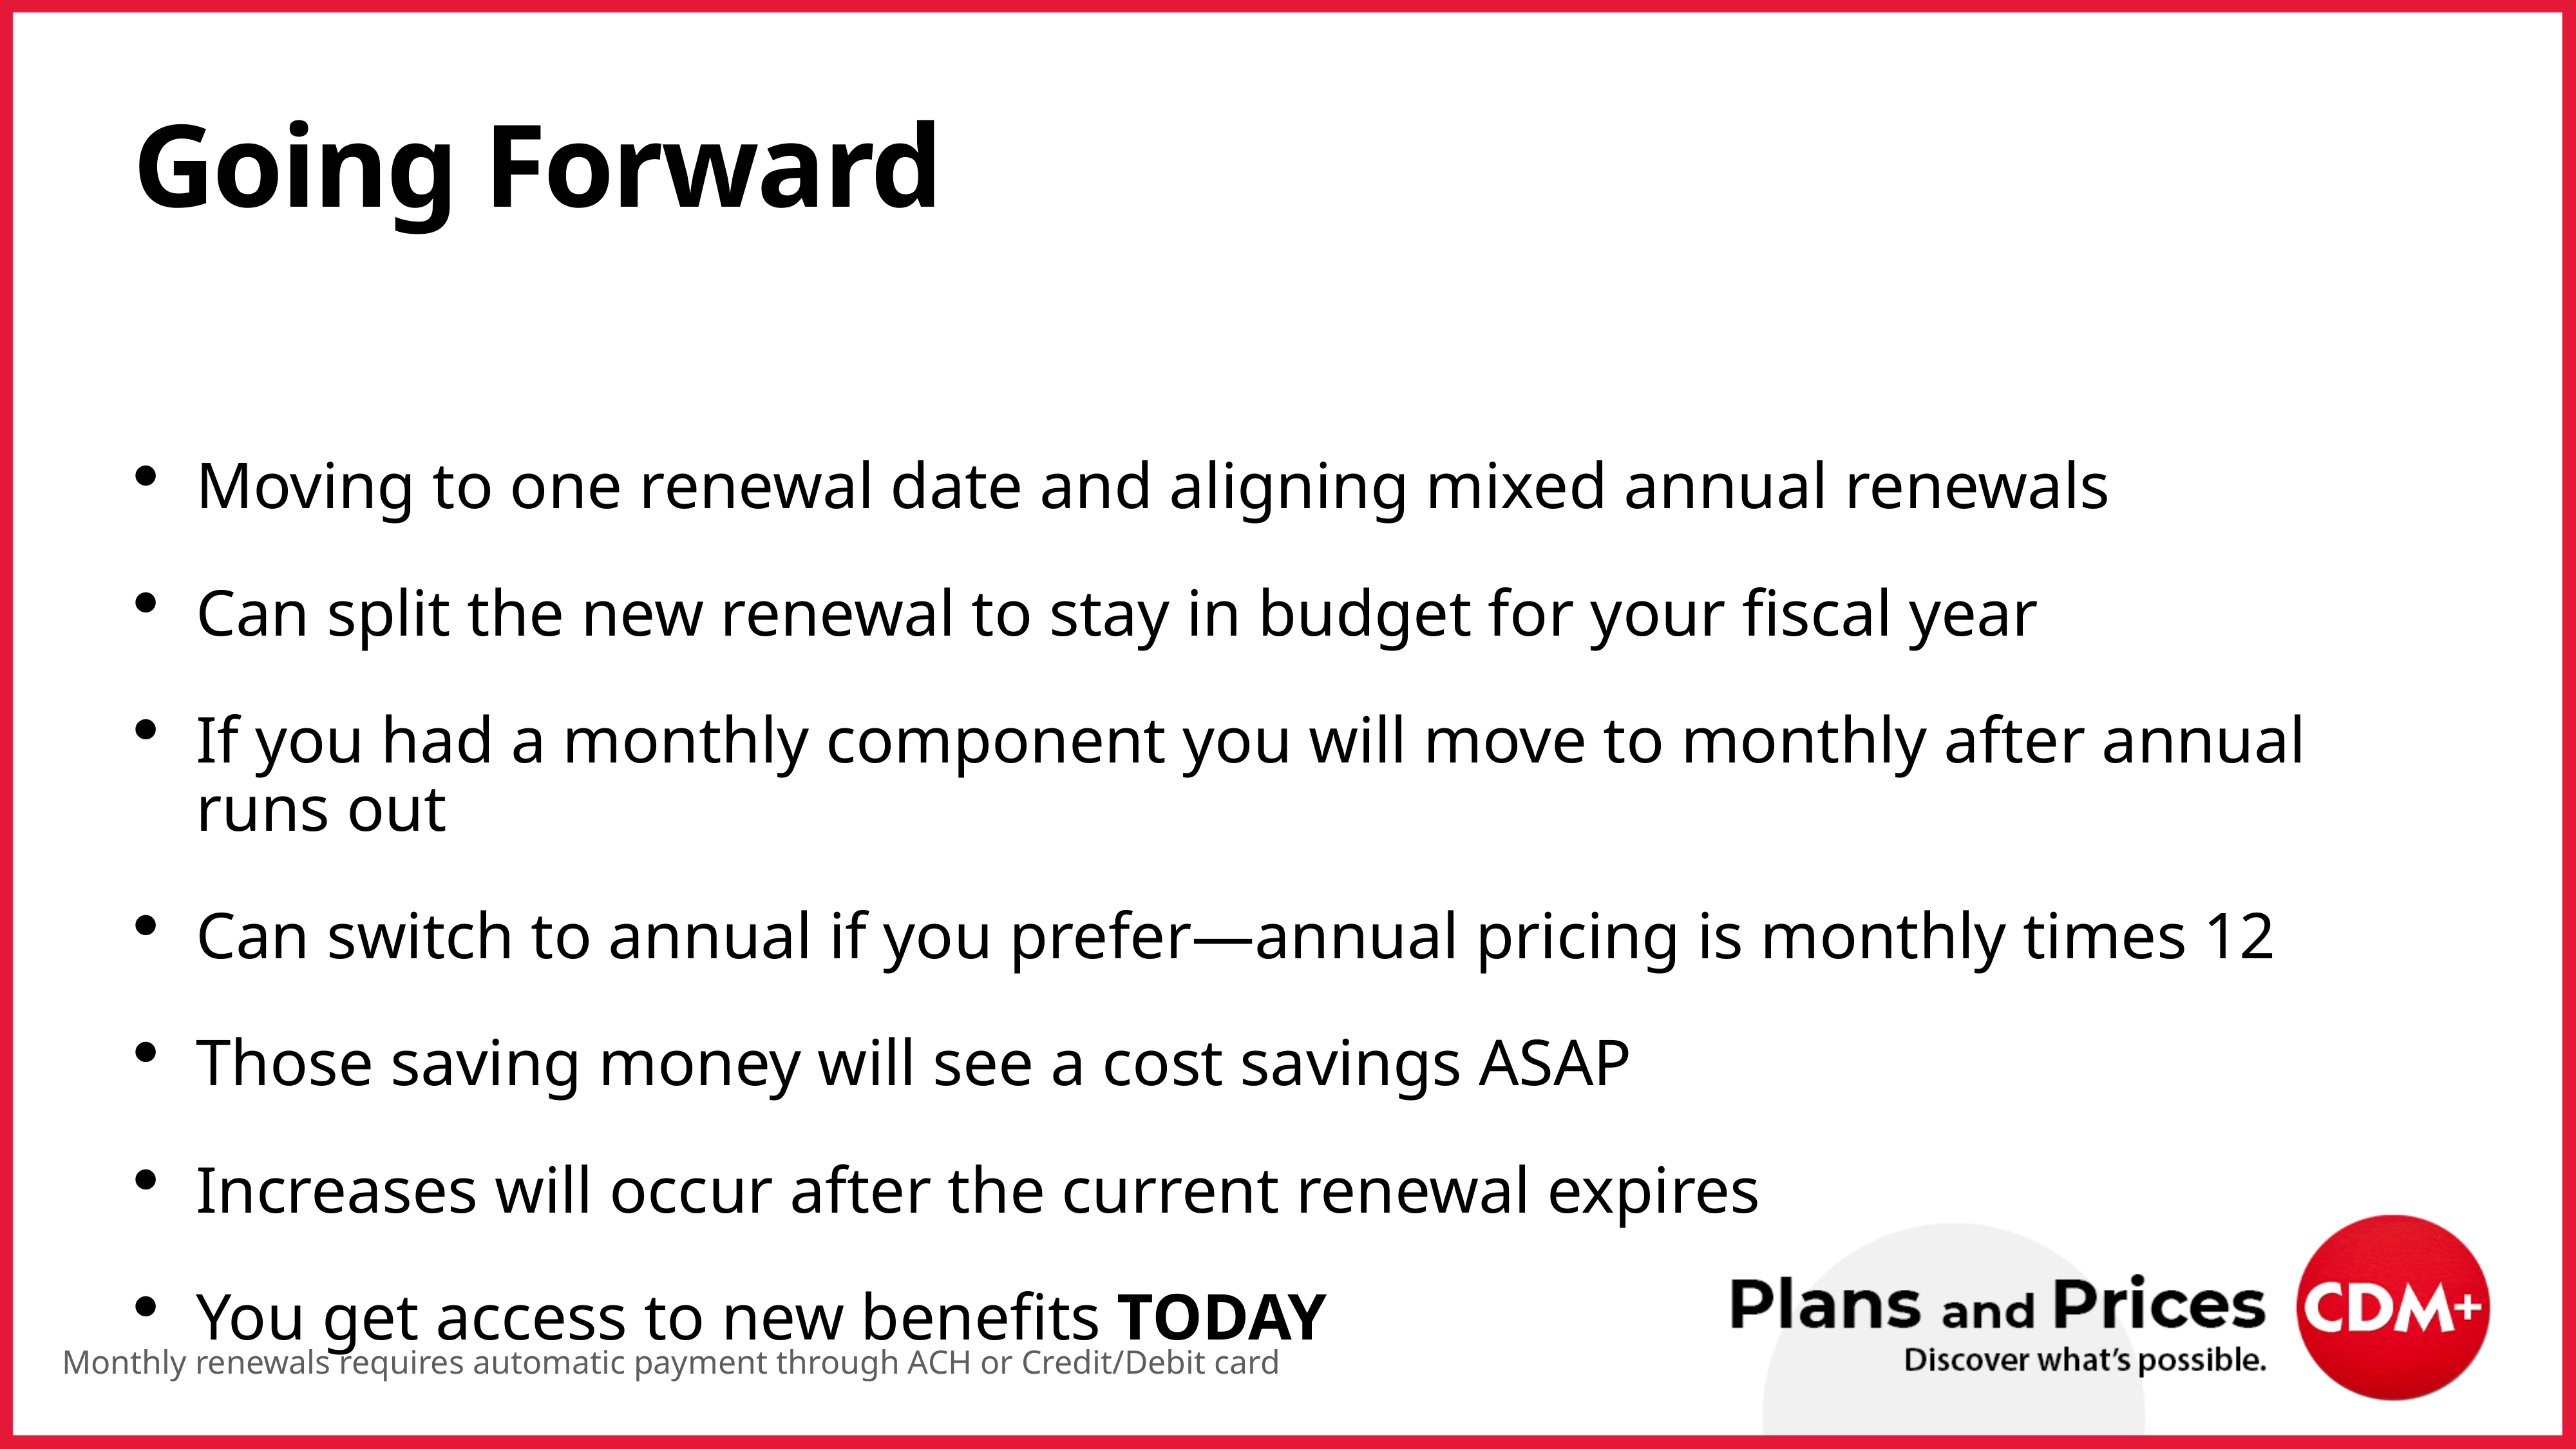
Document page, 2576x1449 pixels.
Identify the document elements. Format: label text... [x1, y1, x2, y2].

title Going Forward [127, 113, 2449, 266]
picture [0, 0, 2576, 1449]
list Moving to one renewal date and aligning mixed annual renewals Can split the new renewal to stay in budget for your fiscal year If you had a monthly component you will move to monthly after annual runs out Can switch to annual if you prefer—annual pricing is monthly times 12 Those saving money will see a cost savings ASAP Increases will occur after the current renewal expires You get access to new benefits TODAY [127, 448, 2449, 1321]
text_box Monthly renewals requires automatic payment through ACH or Credit/Debit card [56, 1336, 1287, 1387]
